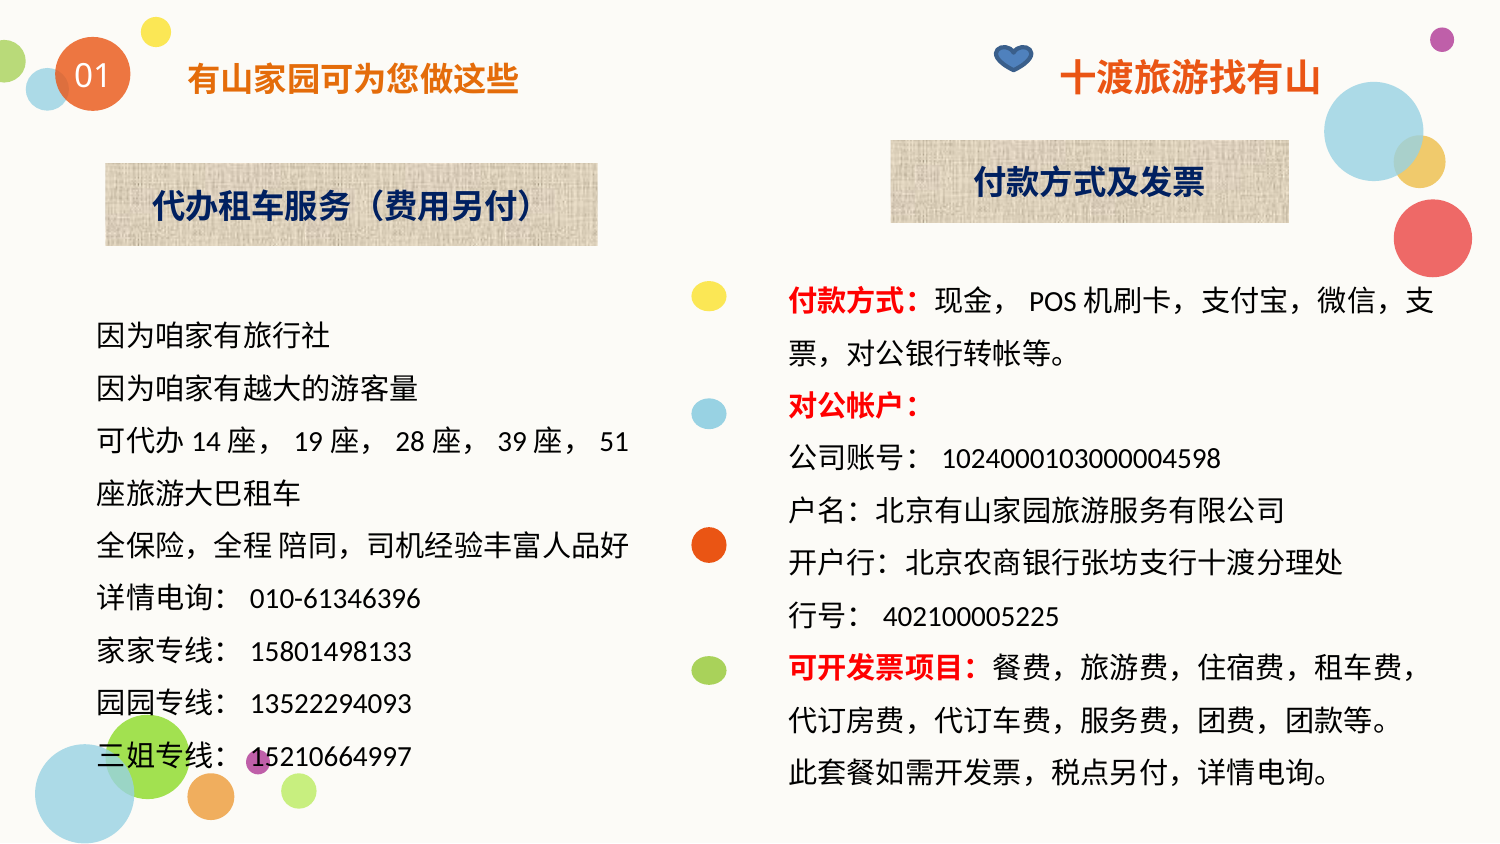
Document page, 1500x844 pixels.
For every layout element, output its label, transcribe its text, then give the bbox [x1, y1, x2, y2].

text_box [1397, 135, 1446, 189]
text_box 有山家园可为您做这些 [187, 58, 644, 99]
text_box [0, 39, 26, 83]
text_box [691, 656, 727, 685]
text_box 代办租车服务（费用另付） [103, 162, 600, 248]
text_box [691, 398, 727, 430]
text_box 01 [65, 53, 121, 94]
text_box 付款方式及发票 [889, 138, 1291, 225]
text_box [35, 744, 117, 844]
text_box [1430, 27, 1455, 52]
text_box [55, 36, 131, 111]
text_box 付款方式：现金，POS机刷卡，支付宝，微信，支票，对公银行转帐等。 对公帐户： 公司账号：1024000103000004598 户名：北京有山家园旅游服务有限公司 开户行：北京农商银行张坊支行十渡分理处 行号：402100005225 可开发票项目：餐费，旅游费，住宿费，租车费，代订房费，代订车费，服务费，团费，团款等。 此套餐如需开发票，税点另付，详情电询。 [773, 257, 1465, 797]
text_box [25, 67, 66, 111]
text_box 十渡旅游找有山 [1044, 46, 1346, 107]
text_box [1324, 81, 1424, 182]
text_box [691, 281, 727, 312]
text_box [691, 527, 727, 563]
text_box [1393, 199, 1473, 278]
text_box [140, 16, 172, 48]
text_box [993, 45, 1034, 73]
text_box 因为咱家有旅行社 因为咱家有越大的游客量 可代办14座，19座，28座，39座，51座旅游大巴租车 全保险，全程 陪同，司机经验丰富人品好 详情电询：010-61346396 家家专线：15801498133 园园专线：13522294093 三姐专线：15210664997 [82, 292, 645, 832]
